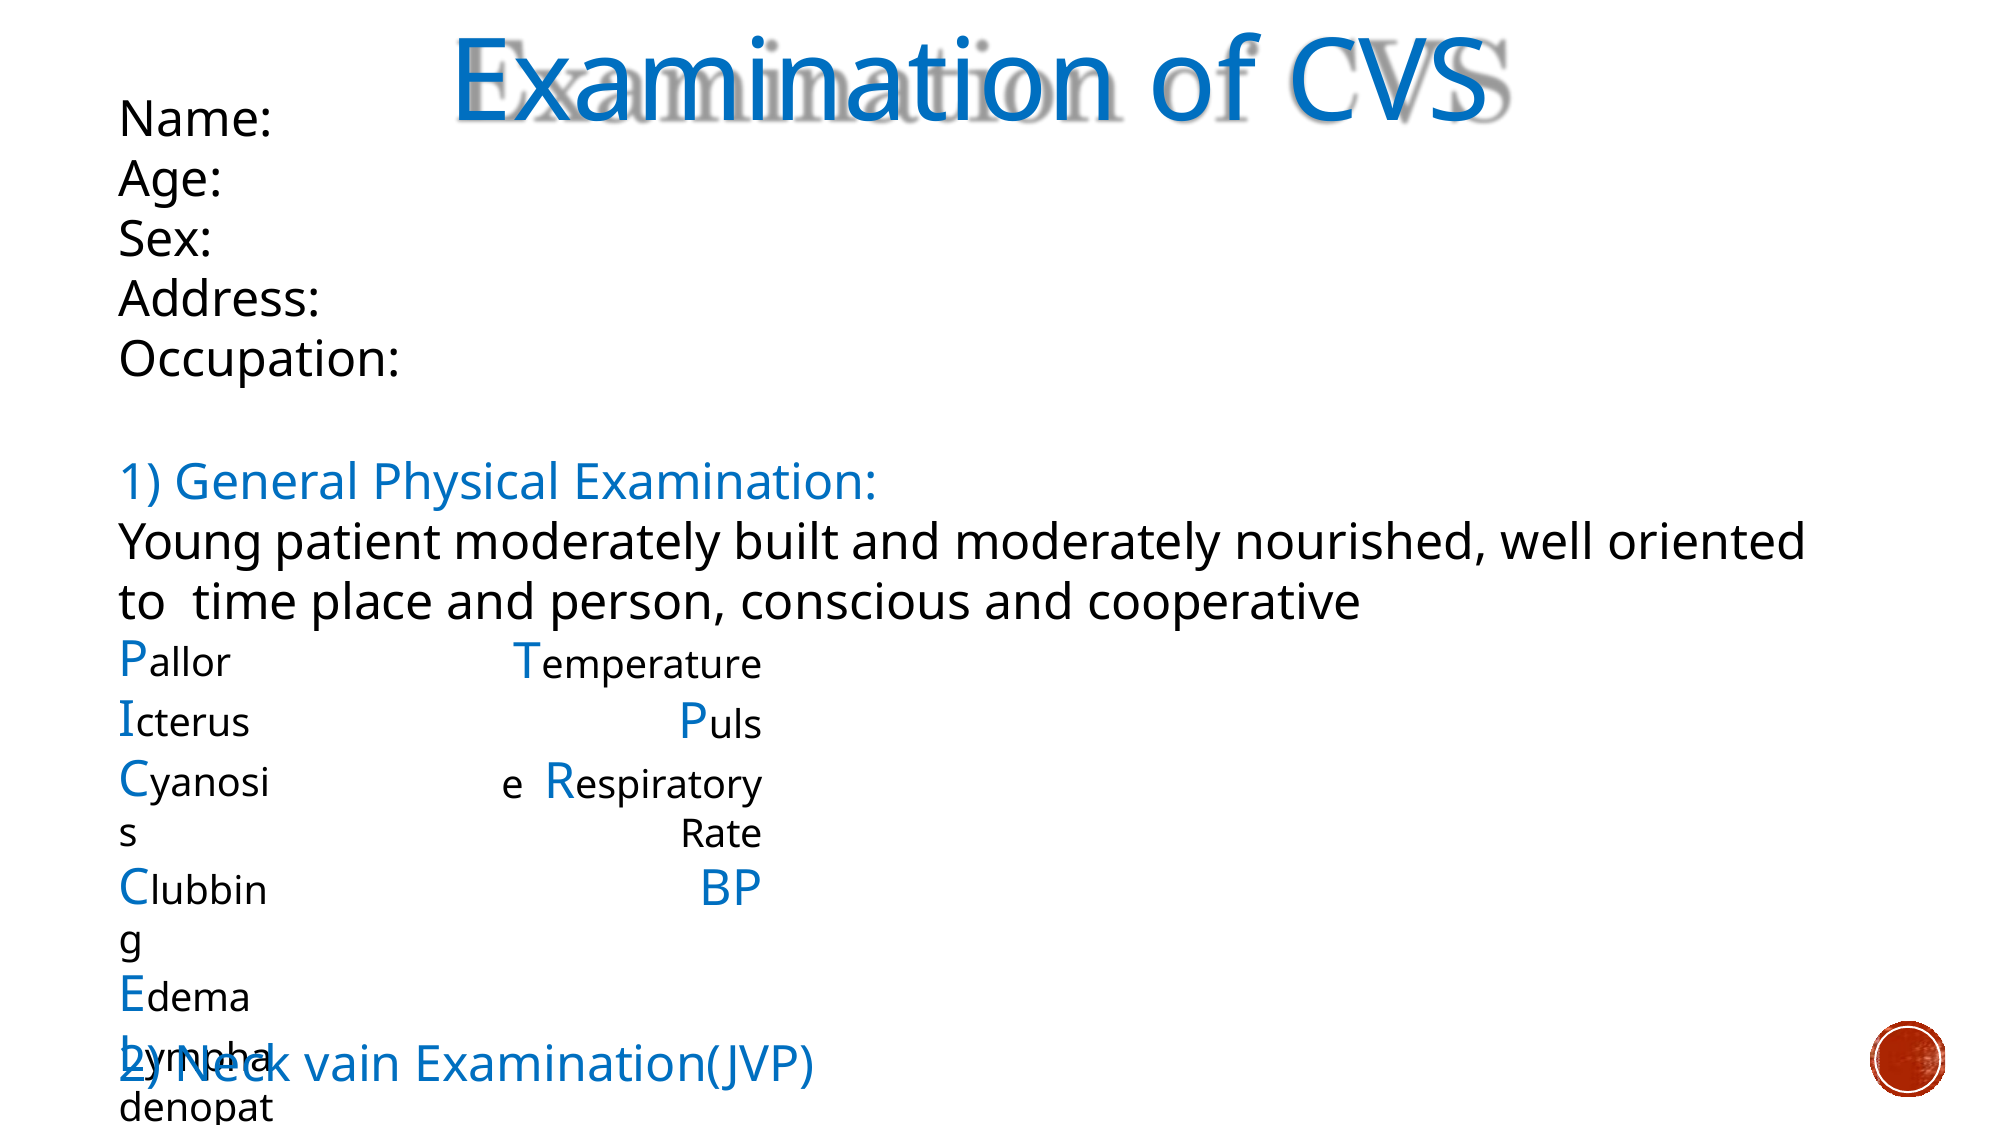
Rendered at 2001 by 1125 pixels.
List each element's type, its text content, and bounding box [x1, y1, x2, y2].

picture [1870, 1021, 1946, 1097]
title Examination of CVS [446, 3, 1516, 84]
text_box Pallor Icterus Cyanosis Clubbing Edema Lymphadenopathy [116, 624, 455, 1029]
text_box Temperature Pulse Respiratory Rate BP [454, 625, 764, 916]
text_box Pallor Icterus Cyanosis Clubbing Edema Lymphadenopathy [116, 1092, 455, 1125]
text_box Name: Age: Sex: Address: Occupation: 1) General Physical Examination: Young patient moderately built and moderately nourished, well oriented to time place and person, conscious and cooperative [116, 84, 1846, 630]
text_box 2) Neck vain Examination(JVP) [116, 1029, 856, 1092]
